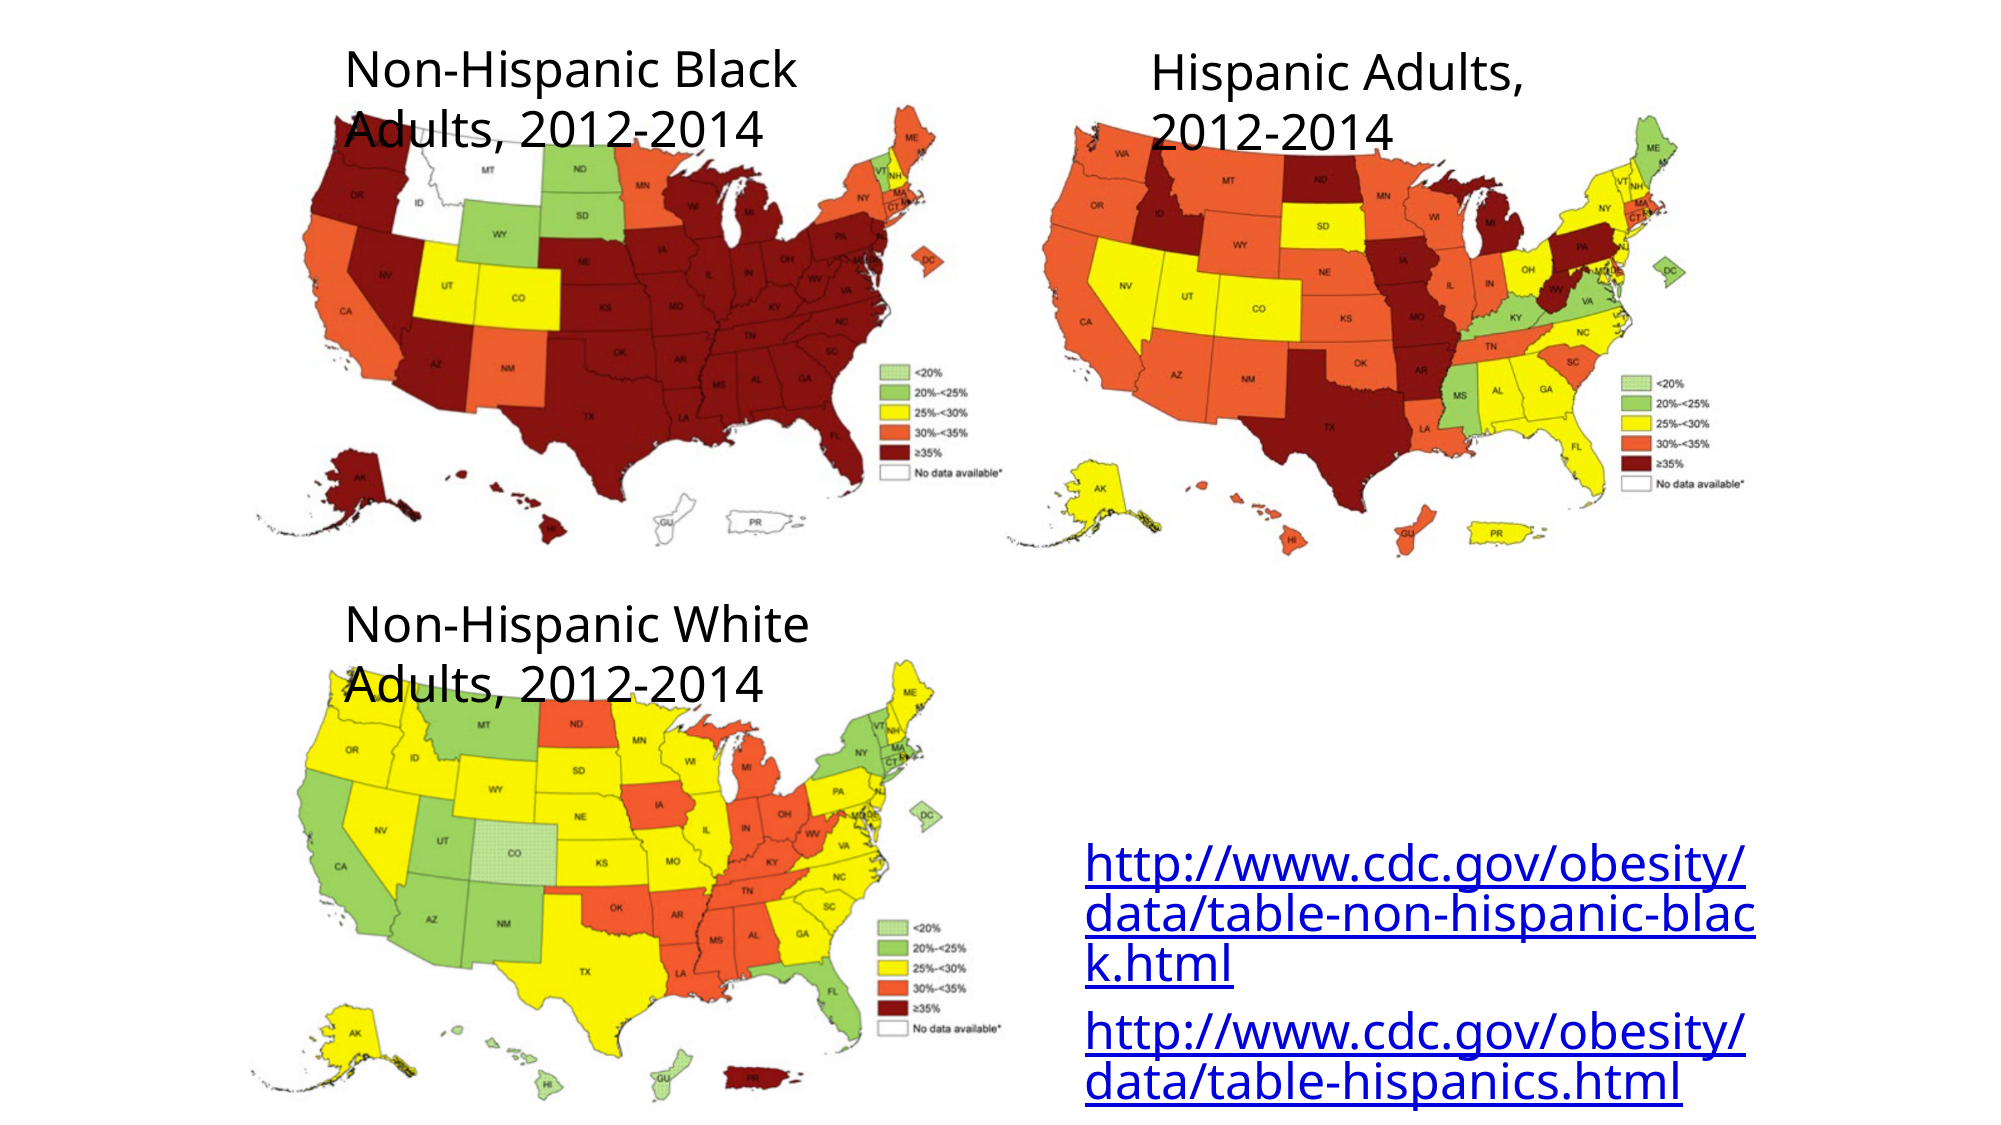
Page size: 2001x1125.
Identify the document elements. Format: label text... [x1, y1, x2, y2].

picture [252, 100, 1751, 578]
picture [249, 653, 1010, 1125]
text_box http://www.cdc.gov/obesity/data/table-non-hispanic-black.html http://www.cdc.gov/obesity/data/table-hispanics.html http://www.cdc.gov/obesity/data/table-non-hispanic.html [1069, 823, 1781, 1104]
text_box Non-Hispanic Black Adults, 2012-2014 [330, 29, 963, 99]
text_box Hispanic Adults, 2012-2014 [1135, 32, 1635, 102]
text_box Non-Hispanic White Adults, 2012-2014 [330, 584, 963, 651]
